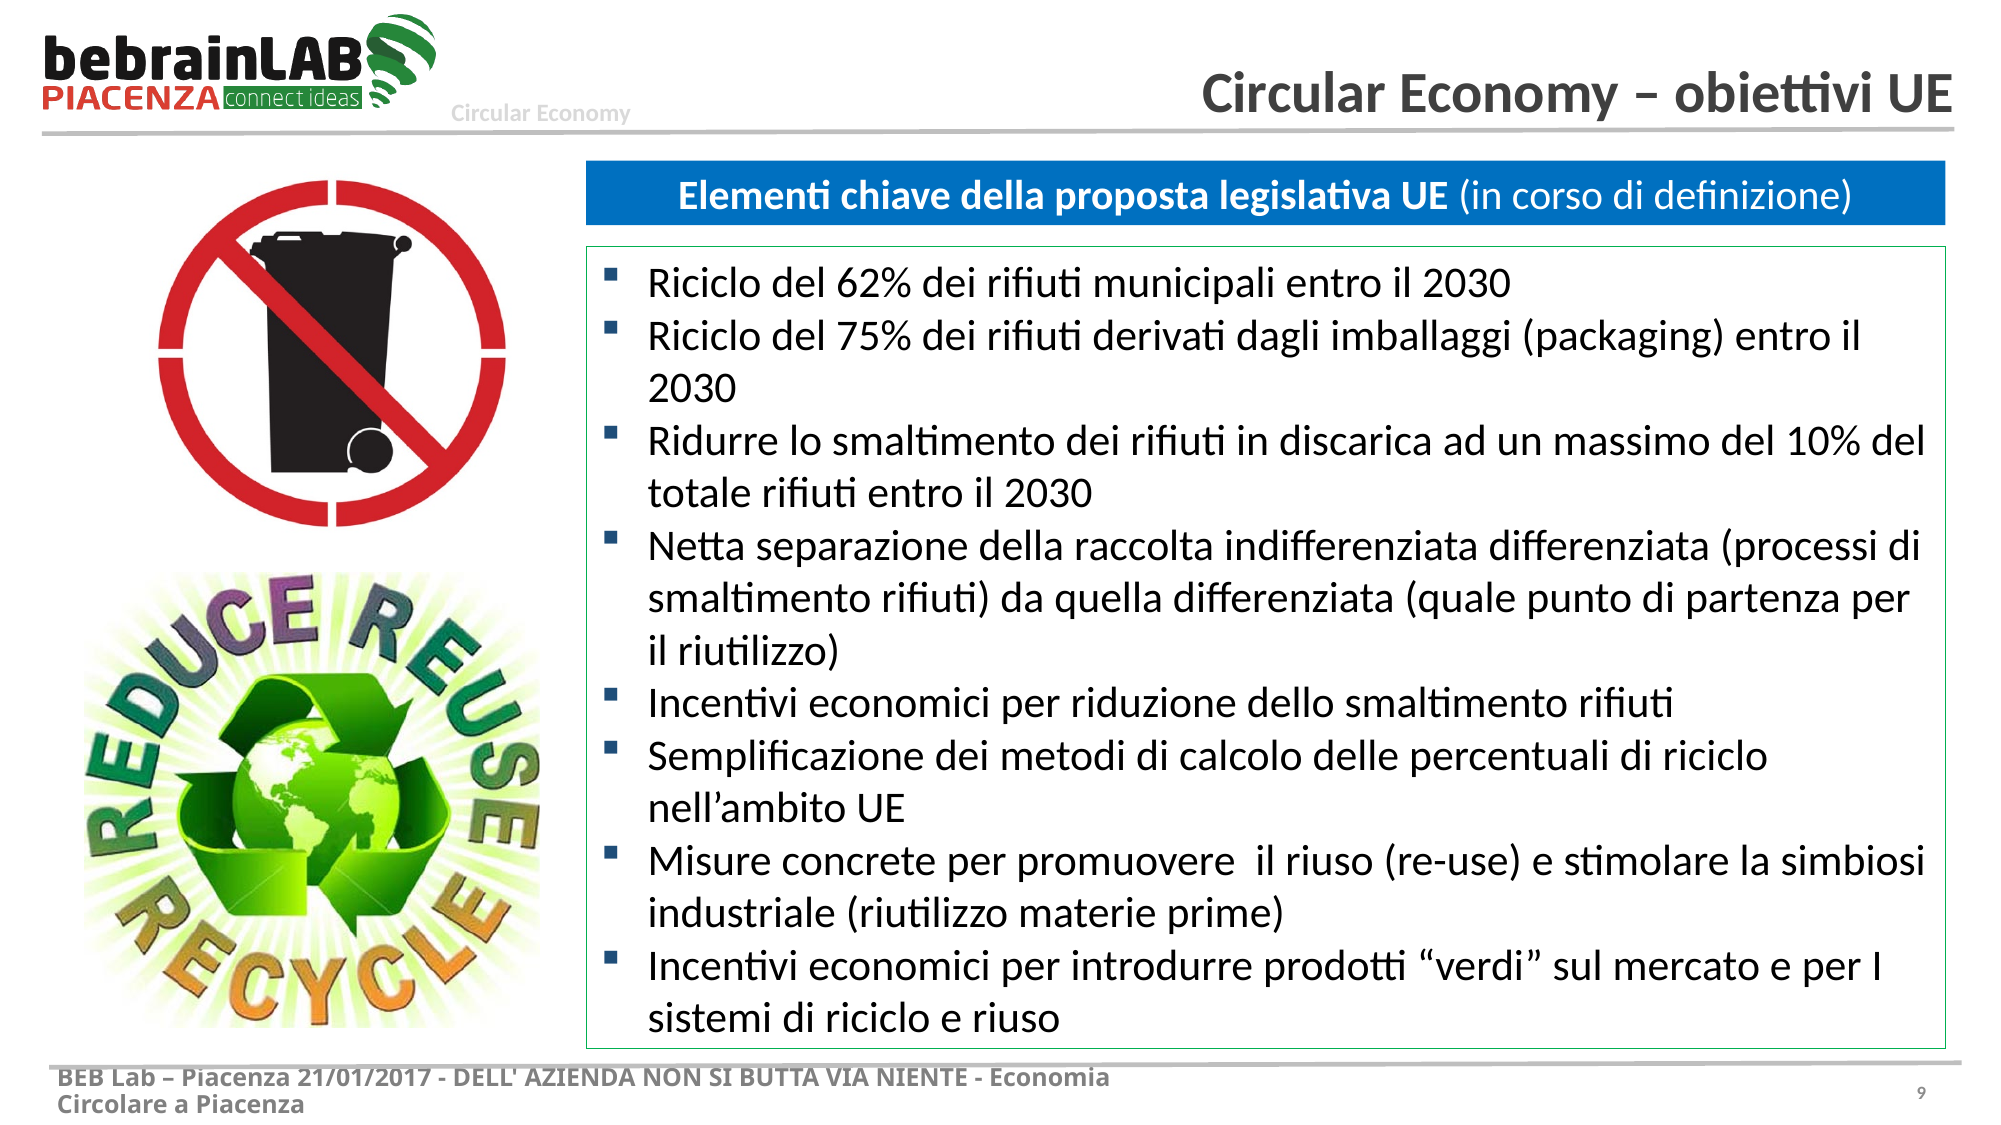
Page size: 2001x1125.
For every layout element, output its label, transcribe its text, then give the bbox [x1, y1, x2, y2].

text_box Circular Economy [436, 92, 1490, 134]
picture [84, 572, 540, 1028]
picture [149, 170, 514, 535]
text_box Elementi chiave della proposta legislativa UE (in corso di definizione) [586, 160, 1946, 226]
text_box Circular Economy – obiettivi UE [916, 54, 1969, 126]
picture [42, 11, 438, 111]
text_box Riciclo del 62% dei rifiuti municipali entro il 2030 Riciclo del 75% dei rifiuti derivati dagli imballaggi (packaging) entro il 2030 Ridurre lo smaltimento dei rifiuti in discarica ad un massimo del 10% del totale rifiuti entro il 2030 Netta separazione della raccolta indifferenziata differenziata (processi di smaltimento rifiuti) da quella differenziata (quale punto di partenza per il riutilizzo) Incentivi economici per riduzione dello smaltimento rifiuti Semplificazione dei metodi di calcolo delle percentuali di riciclo nell’ambito UE Misure concrete per promuovere il riuso (re-use) e stimolare la simbiosi industriale (riutilizzo materie prime) Incentivi economici per introdurre prodotti “verdi” sul mercato e per I sistemi di riciclo e riuso [586, 246, 1946, 1049]
